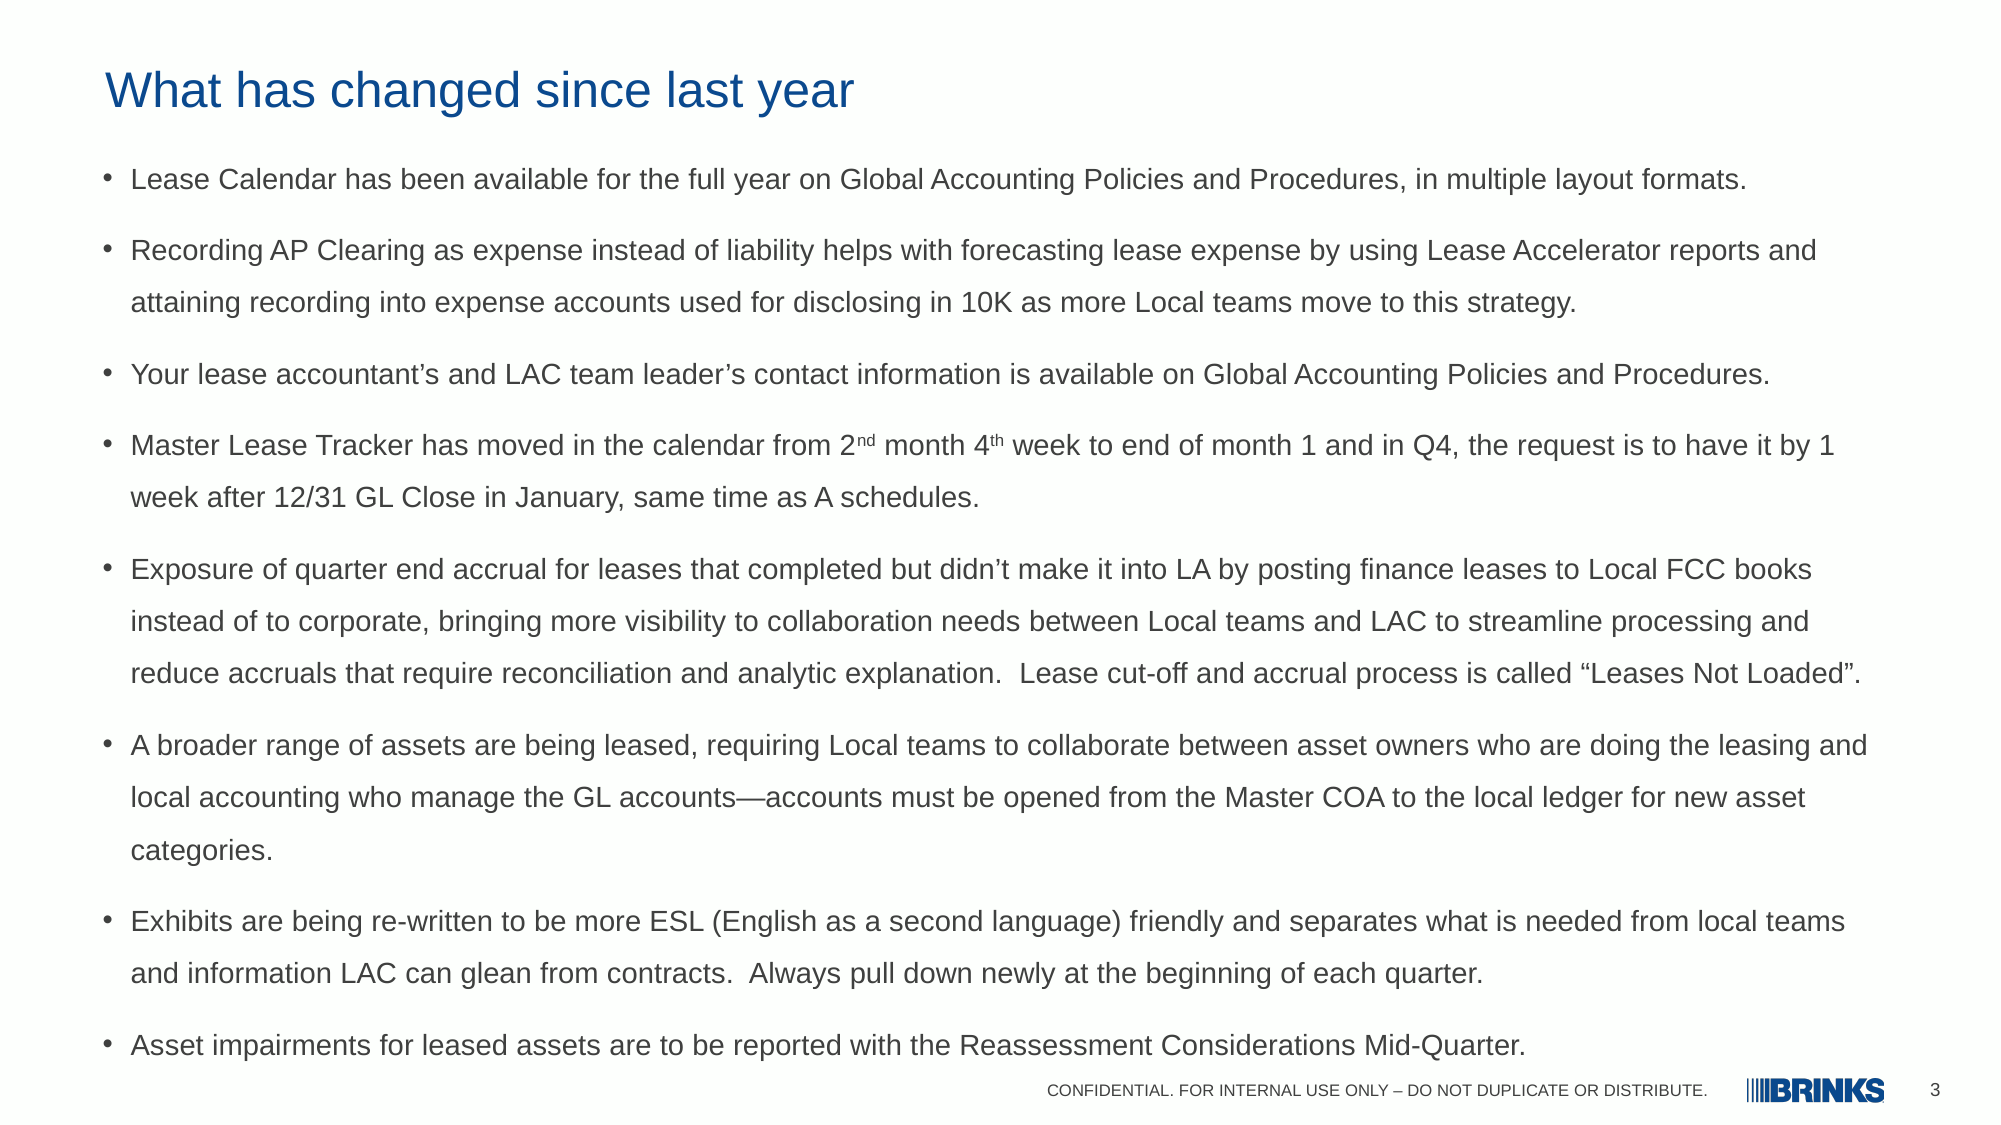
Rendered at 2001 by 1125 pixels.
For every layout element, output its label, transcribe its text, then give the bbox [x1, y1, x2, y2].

text_box What has changed since last year [90, 57, 1912, 127]
list Lease Calendar has been available for the full year on Global Accounting Policies and Procedures, in multiple layout formats. Recording AP Clearing as expense instead of liability helps with forecasting lease expense by using Lease Accelerator reports and attaining recording into expense accounts used for disclosing in 10K as more Local teams move to this strategy. Your lease accountant’s and LAC team leader’s contact information is available on Global Accounting Policies and Procedures. Master Lease Tracker has moved in the calendar from 2nd month 4th week to end of month 1 and in Q4, the request is to have it by 1 week after 12/31 GL Close in January, same time as A schedules. Exposure of quarter end accrual for leases that completed but didn’t make it into LA by posting finance leases to Local FCC books instead of to corporate, bringing more visibility to collaboration needs between Local teams and LAC to streamline processing and reduce accruals that require reconciliation and analytic explanation. Lease cut-off and accrual process is called “Leases Not Loaded”. A broader range of assets are being leased, requiring Local teams to collaborate between asset owners who are doing the leasing and local accounting who manage the GL accounts—accounts must be opened from the Master COA to the local ledger for new asset categories. Exhibits are being re-written to be more ESL (English as a second language) friendly and separates what is needed from local teams and information LAC can glean from contracts. Always pull down newly at the beginning of each quarter. Asset impairments for leased assets are to be reported with the Reassessment Considerations Mid-Quarter. [87, 135, 1912, 1125]
